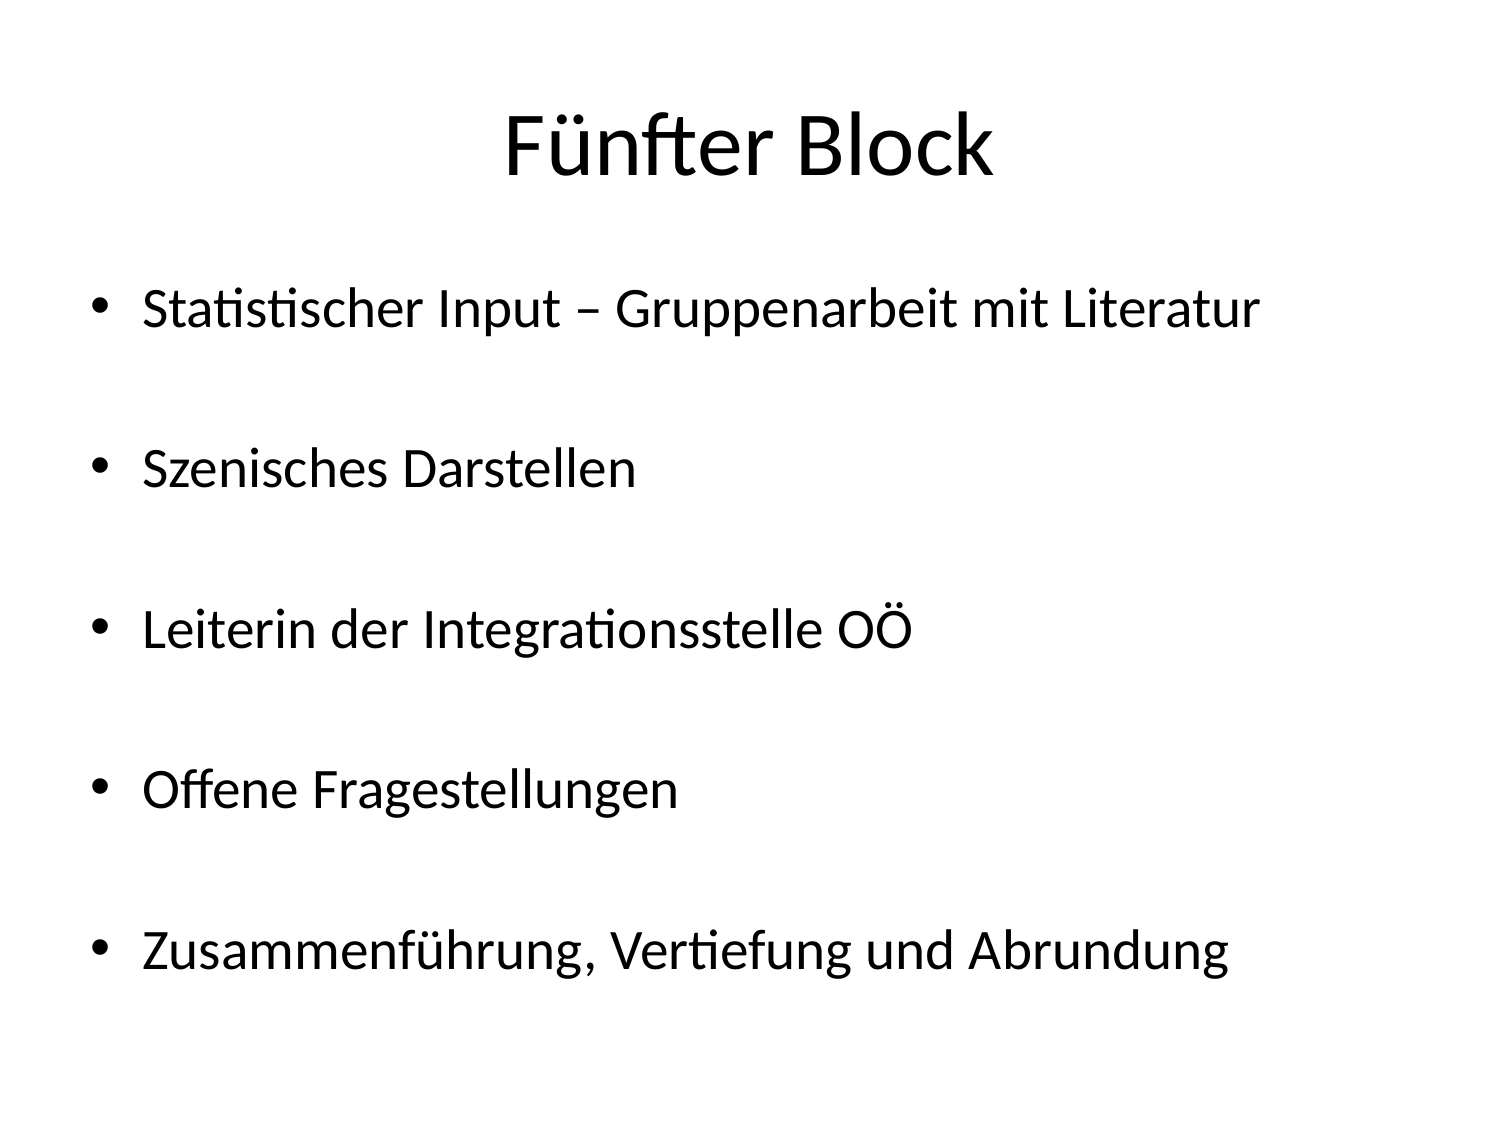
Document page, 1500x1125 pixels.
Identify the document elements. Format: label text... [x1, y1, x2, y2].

title Fünfter Block [75, 45, 1425, 233]
list Statistischer Input – Gruppenarbeit mit Literatur Szenisches Darstellen Leiterin der Integrationsstelle OÖ Offene Fragestellungen Zusammenführung, Vertiefung und Abrundung [75, 262, 1425, 1005]
